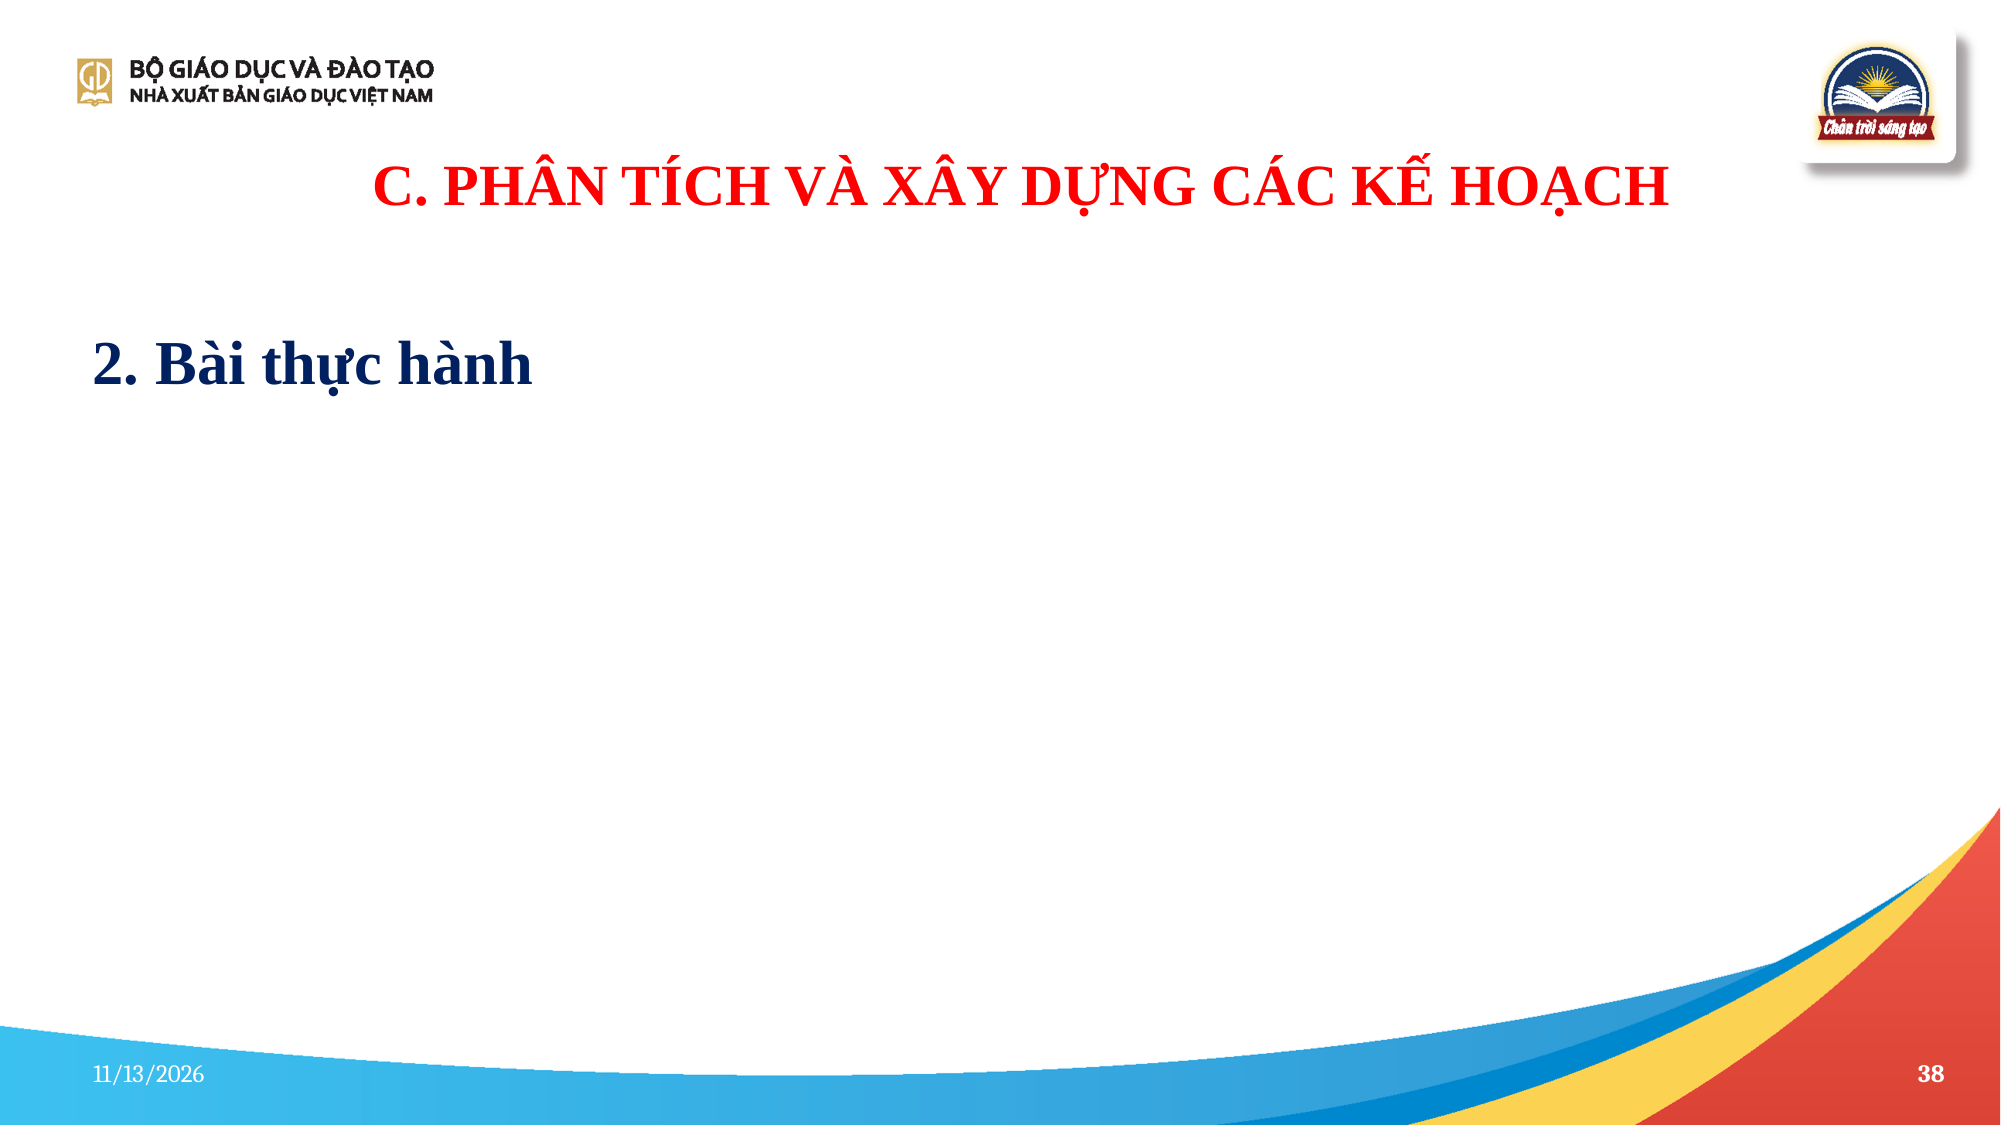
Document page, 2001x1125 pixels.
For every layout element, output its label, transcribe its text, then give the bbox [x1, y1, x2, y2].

text_box C. PHÂN TÍCH VÀ XÂY DỰNG CÁC KẾ HOẠCH [80, 125, 1963, 231]
picture [0, 0, 2001, 1125]
slide_number 38 [1468, 1042, 1960, 1103]
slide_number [78, 1042, 570, 1103]
list 2. Bài thực hành [77, 299, 1960, 1014]
